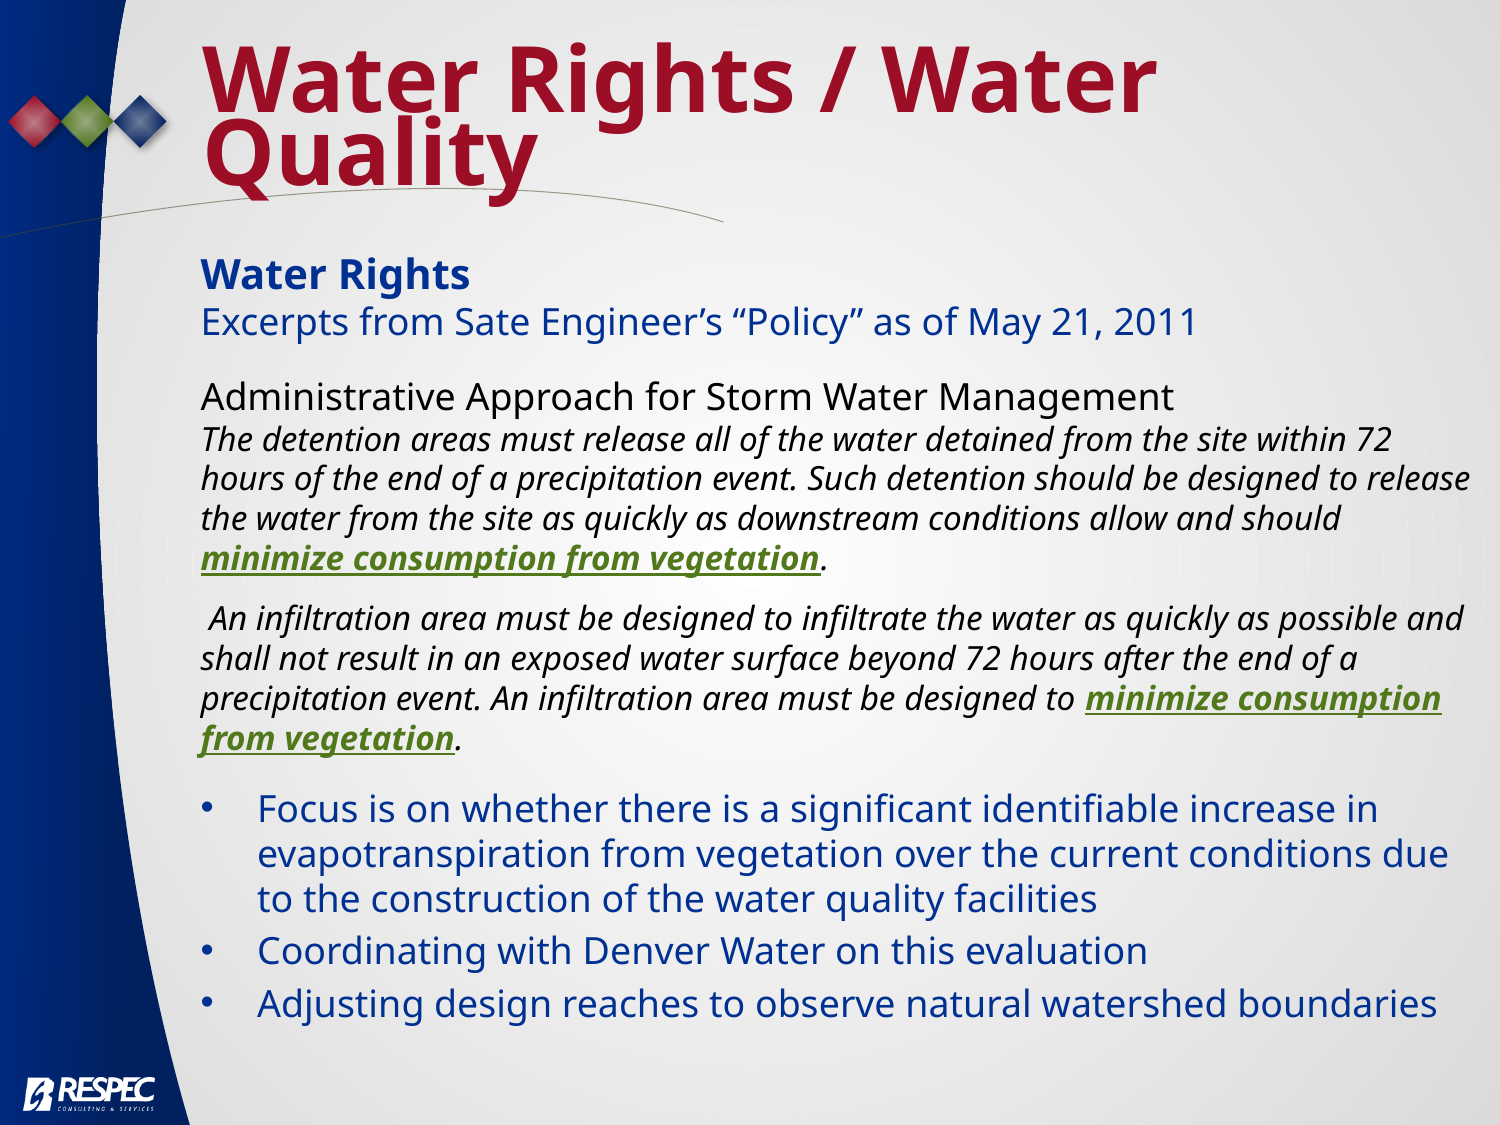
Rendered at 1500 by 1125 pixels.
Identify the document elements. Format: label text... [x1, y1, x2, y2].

text_box Water Rights Excerpts from Sate Engineer’s “Policy” as of May 21, 2011 Administrative Approach for Storm Water Management The detention areas must release all of the water detained from the site within 72 hours of the end of a precipitation event. Such detention should be designed to release the water from the site as quickly as downstream conditions allow and should minimize consumption from vegetation. An infiltration area must be designed to infiltrate the water as quickly as possible and shall not result in an exposed water surface beyond 72 hours after the end of a precipitation event. An infiltration area must be designed to minimize consumption from vegetation. Focus is on whether there is a significant identifiable increase in evapotranspiration from vegetation over the current conditions due to the construction of the water quality facilities Coordinating with Denver Water on this evaluation Adjusting design reaches to observe natural watershed boundaries [185, 240, 1500, 1047]
picture [23, 1077, 155, 1111]
title Water Rights / Water Quality [187, 24, 1500, 238]
